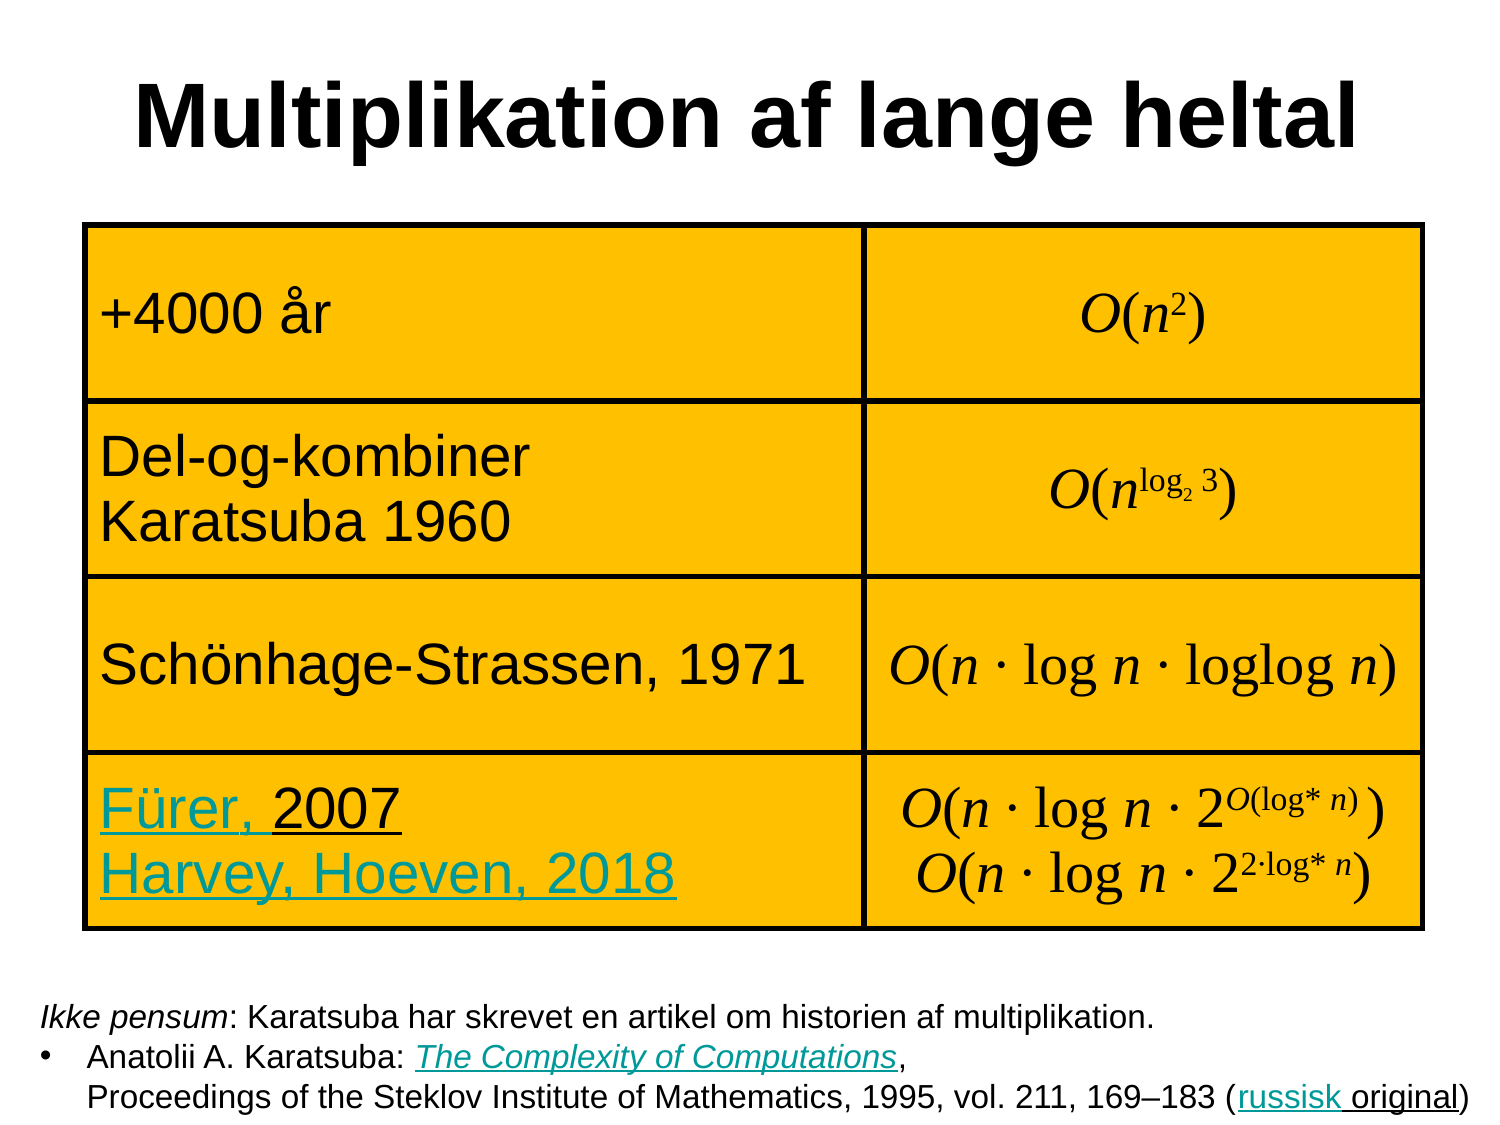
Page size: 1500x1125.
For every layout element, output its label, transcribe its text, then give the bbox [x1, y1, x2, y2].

table_cell O(nlog2 3) [867, 404, 1420, 574]
title Multiplikation af lange heltal [72, 16, 1423, 205]
table_cell Schönhage-Strassen, 1971 [88, 579, 861, 750]
table_header O(n2) [867, 228, 1420, 398]
table_cell Del-og-kombiner Karatsuba 1960 [88, 404, 861, 574]
table_cell O(n ∙ log n ∙ loglog n) [867, 579, 1420, 750]
text_box Ikke pensum: Karatsuba har skrevet en artikel om historien af multiplikation. Anatolii A. Karatsuba: The Complexity of Computations, Proceedings of the Steklov Institute of Mathematics, 1995, vol. 211, 169–183 (russisk original) [24, 987, 1500, 1123]
table_header +4000 år [88, 228, 861, 398]
table_cell Fürer, 2007 Harvey, Hoeven, 2018 [88, 755, 861, 926]
table_cell O(n ∙ log n ∙ 2O(log* n) ) O(n ∙ log n ∙ 22∙log* n) [867, 755, 1420, 926]
